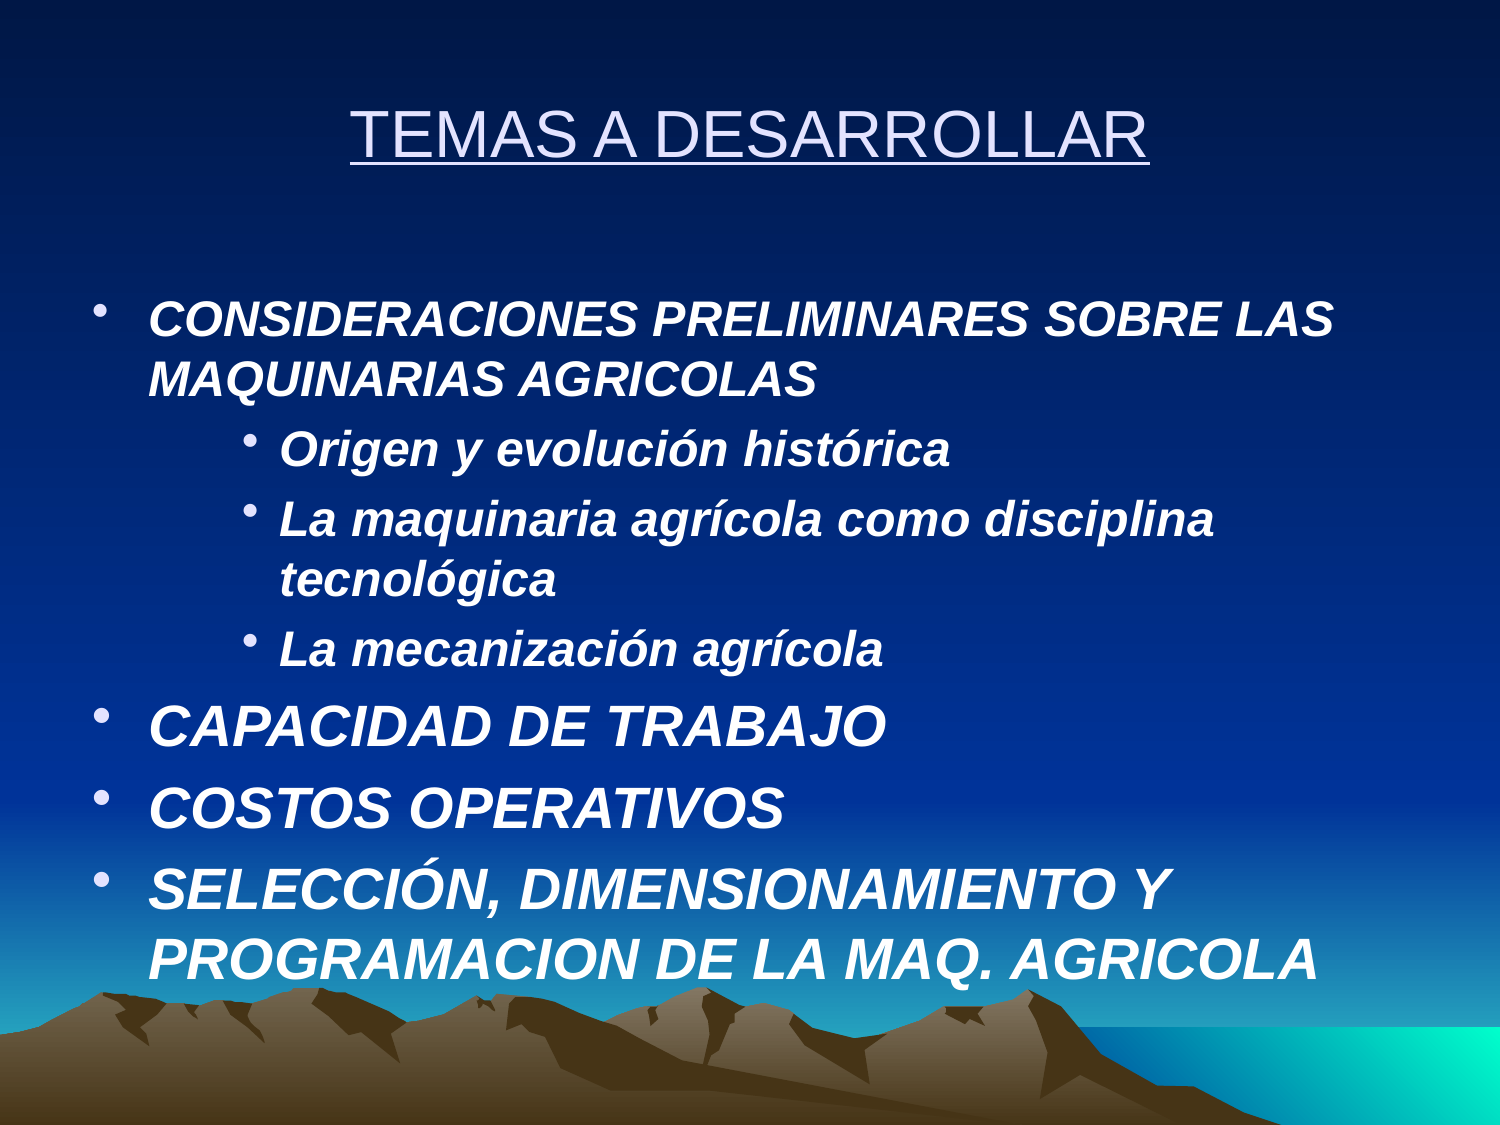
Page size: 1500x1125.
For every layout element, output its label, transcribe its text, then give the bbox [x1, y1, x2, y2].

title TEMAS A DESARROLLAR [75, 37, 1425, 225]
list CONSIDERACIONES PRELIMINARES SOBRE LAS MAQUINARIAS AGRICOLAS Origen y evolución histórica La maquinaria agrícola como disciplina tecnológica La mecanización agrícola CAPACIDAD DE TRABAJO COSTOS OPERATIVOS SELECCIÓN, DIMENSIONAMIENTO Y PROGRAMACION DE LA MAQ. AGRICOLA [76, 278, 1427, 1022]
text_box [43, 782, 245, 868]
